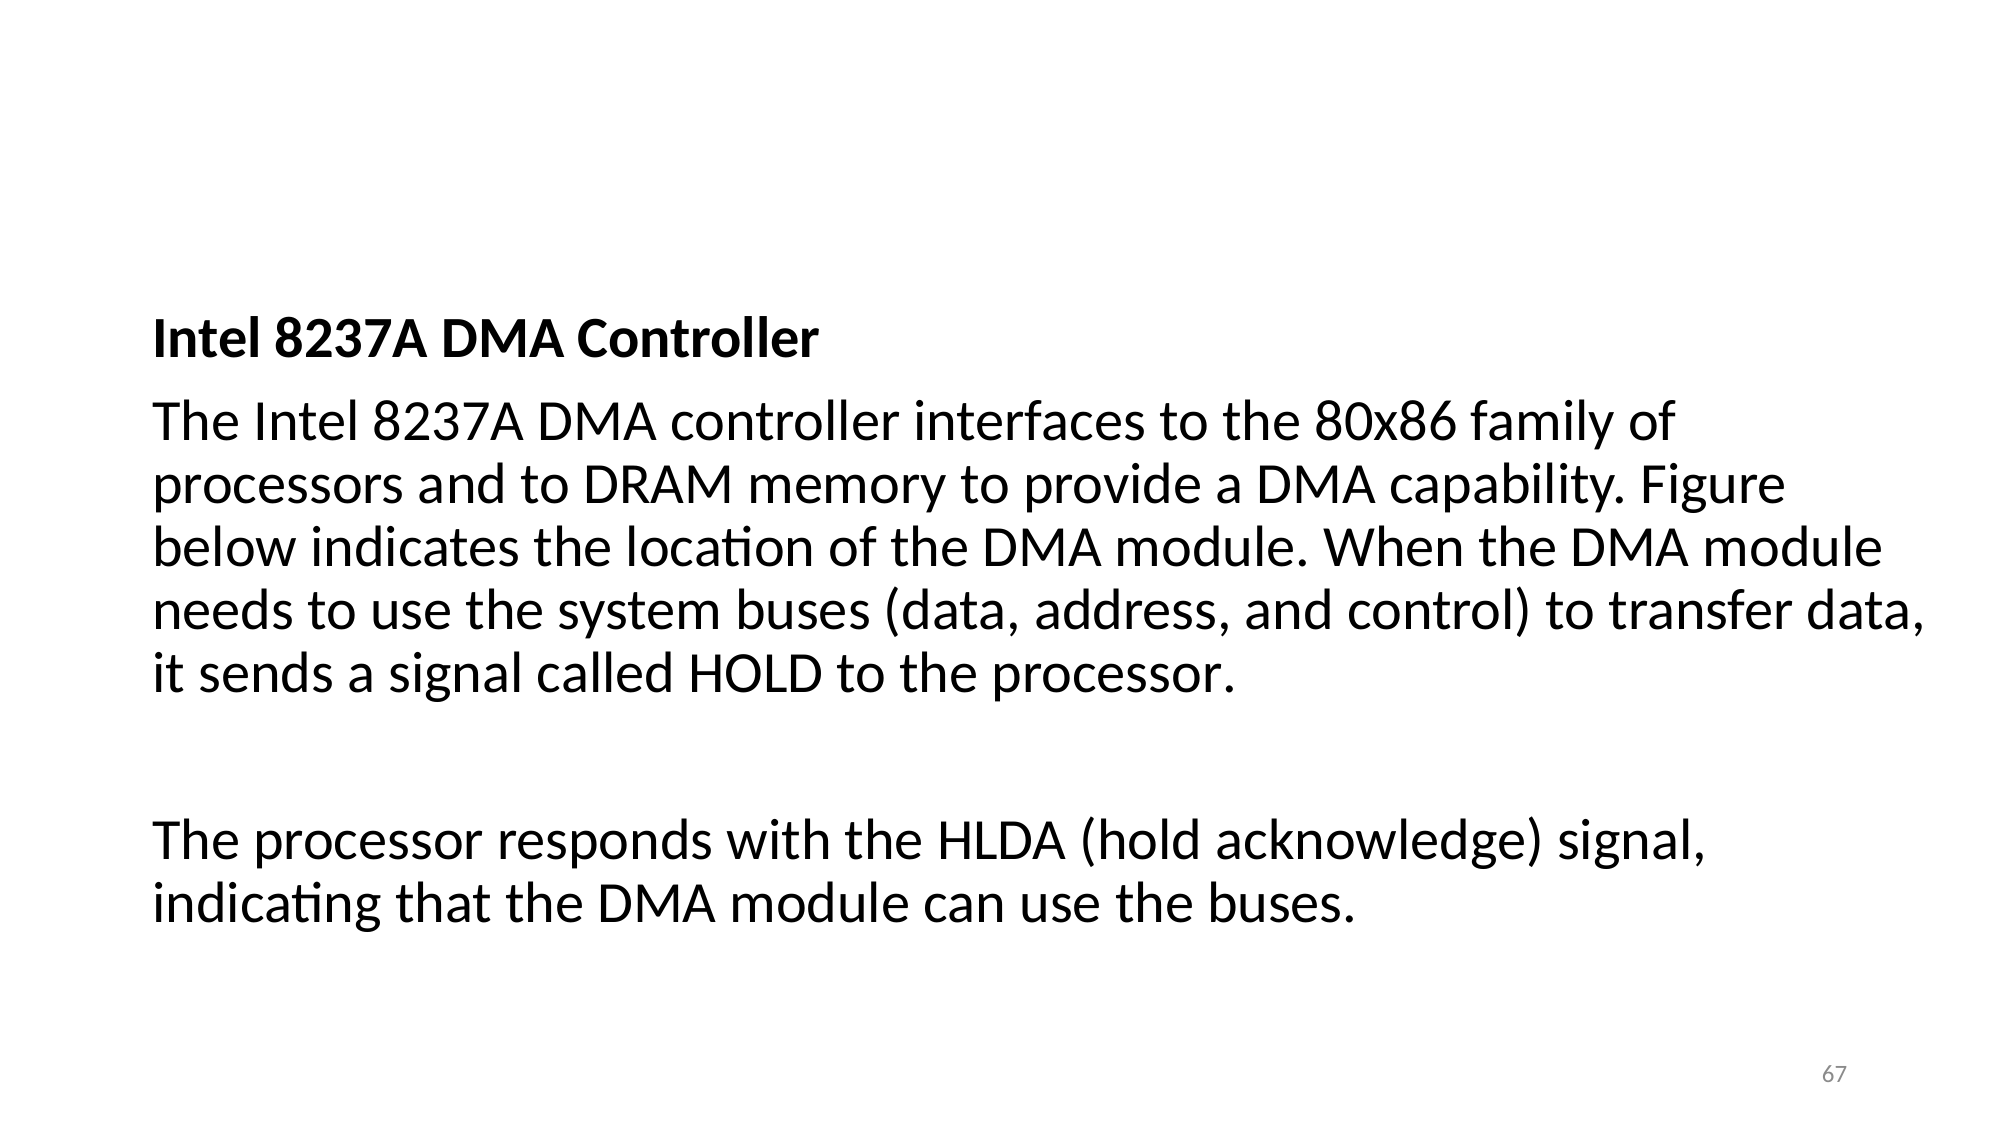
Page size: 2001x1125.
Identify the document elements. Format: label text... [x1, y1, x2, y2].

list Intel 8237A DMA Controller The Intel 8237A DMA controller interfaces to the 80x86 family of processors and to DRAM memory to provide a DMA capability. Figure below indicates the location of the DMA module. When the DMA module needs to use the system buses (data, address, and control) to transfer data, it sends a signal called HOLD to the processor. The processor responds with the HLDA (hold acknowledge) signal, indicating that the DMA module can use the buses. [137, 299, 1946, 1098]
slide_number 67 [1412, 1042, 1863, 1103]
